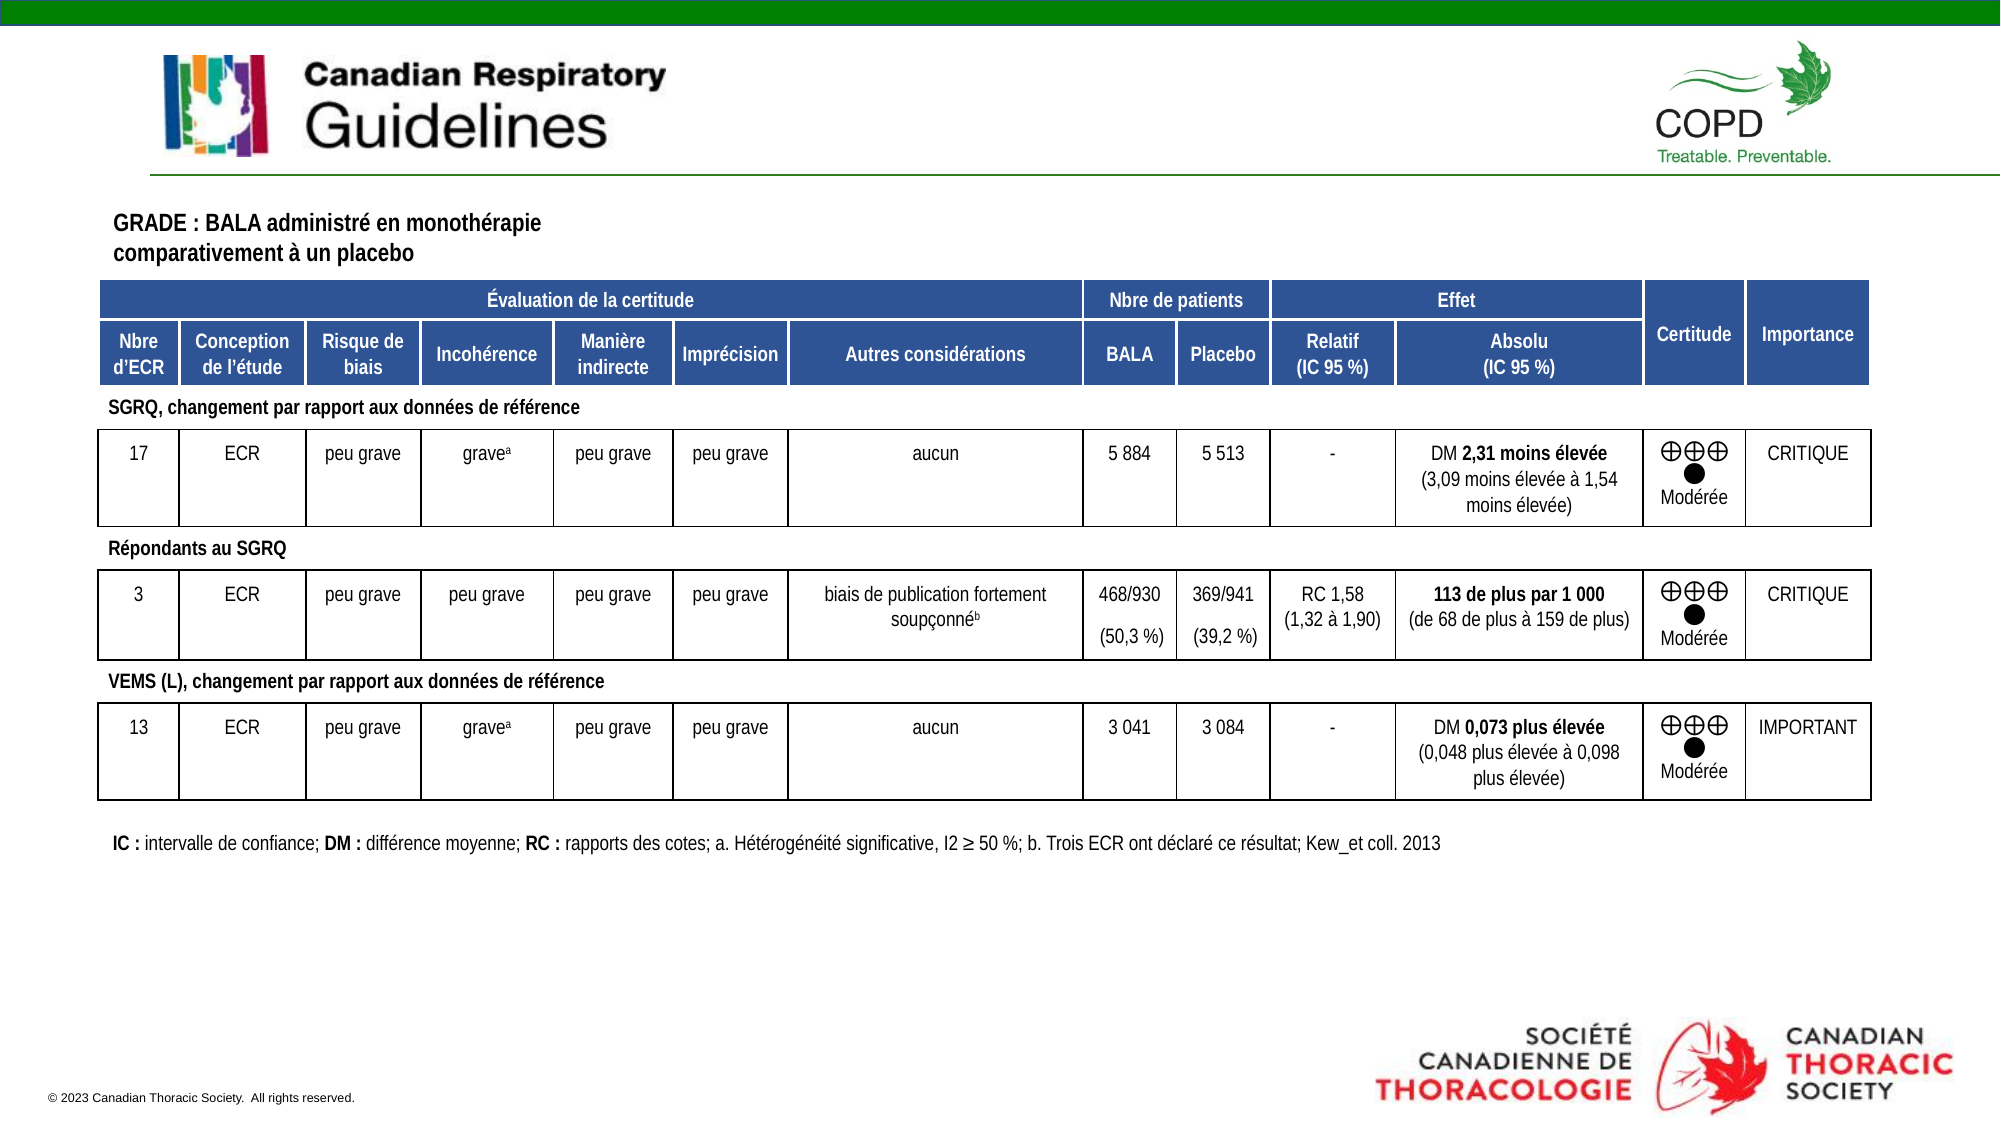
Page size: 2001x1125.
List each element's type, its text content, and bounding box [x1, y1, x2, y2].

table_cell Autres considérations [790, 321, 1082, 385]
table_header Nbre de patients [1084, 280, 1269, 318]
table_cell peu grave [554, 704, 672, 799]
table_cell gravea [422, 430, 553, 526]
table_cell 3 084 [1177, 704, 1269, 799]
table_cell peu grave [307, 430, 420, 526]
table_cell VEMS (L), changement par rapport aux données de référence [98, 661, 1871, 702]
table_header Importance [1747, 280, 1869, 385]
table_cell CRITIQUE [1746, 571, 1870, 659]
table_header Évaluation de la certitude [100, 280, 1082, 318]
picture [1648, 37, 1837, 167]
table_cell 3 [99, 571, 178, 659]
table_cell Répondants au SGRQ [98, 527, 1871, 569]
table_cell peu grave [307, 704, 420, 799]
table_cell Manière indirecte [555, 321, 672, 385]
table_cell peu grave [307, 571, 420, 659]
table_cell biais de publication fortement soupçonnéb [789, 571, 1082, 659]
text_box IC : intervalle de confiance; DM : différence moyenne; RC : rapports des cotes; a. Hétérogénéité significative, I2 ≥ 50 %; b. Trois ECR ont déclaré ce résultat; Kew_et coll. 2013 [98, 822, 1474, 863]
table_cell CRITIQUE [1746, 430, 1870, 526]
picture [163, 55, 666, 157]
table_cell ECR [180, 430, 305, 526]
table_cell ⨁⨁⨁◯ Modérée [1644, 704, 1745, 799]
table_cell aucun [789, 430, 1082, 526]
table_cell ECR [180, 571, 305, 659]
table_cell peu grave [674, 430, 787, 526]
table_cell peu grave [554, 430, 672, 526]
table_cell DM 0,073 plus élevée (0,048 plus élevée à 0,098 plus élevée) [1396, 704, 1642, 799]
table_cell ⨁⨁⨁◯ Modérée [1644, 571, 1745, 659]
table_cell Nbre d’ECR [100, 321, 178, 385]
table_cell peu grave [674, 571, 787, 659]
table_cell 113 de plus par 1 000 (de 68 de plus à 159 de plus) [1396, 571, 1642, 659]
text_box GRADE : BALA administré en monothérapie comparativement à un placebo [98, 198, 628, 274]
table_cell - [1271, 704, 1395, 799]
table_cell Relatif (IC 95 %) [1272, 321, 1394, 385]
table_cell ⨁⨁⨁◯ Modérée [1644, 430, 1745, 526]
table_cell SGRQ, changement par rapport aux données de référence [98, 388, 1871, 429]
table_cell 5 884 [1084, 430, 1176, 526]
table_cell DM 2,31 moins élevée (3,09 moins élevée à 1,54 moins élevée) [1396, 430, 1642, 526]
table_cell Conception de l’étude [181, 321, 304, 385]
table_cell BALA [1084, 321, 1175, 385]
table_cell IMPORTANT [1746, 704, 1870, 799]
table_cell Placebo [1178, 321, 1269, 385]
table_cell peu grave [422, 571, 553, 659]
table_cell - [1271, 430, 1395, 526]
table_cell Incohérence [422, 321, 552, 385]
table_cell Absolu (IC 95 %) [1397, 321, 1642, 385]
table_cell Imprécision [675, 321, 787, 385]
picture [1375, 1017, 1954, 1118]
table_cell RC 1,58 (1,32 à 1,90) [1271, 571, 1395, 659]
table_cell 5 513 [1177, 430, 1269, 526]
table_cell gravea [422, 704, 553, 799]
table_cell aucun [789, 704, 1082, 799]
table_cell 13 [99, 704, 178, 799]
table_cell peu grave [674, 704, 787, 799]
table_header Effet [1272, 280, 1642, 318]
table_cell peu grave [554, 571, 672, 659]
table_cell 369/941 (39,2 %) [1177, 571, 1269, 659]
table_cell 17 [99, 430, 178, 526]
table_cell Risque de biais [307, 321, 419, 385]
table_header Certitude [1645, 280, 1744, 385]
table_cell 468/930 (50,3 %) [1084, 571, 1176, 659]
table_cell ECR [180, 704, 305, 799]
table_cell 3 041 [1084, 704, 1176, 799]
